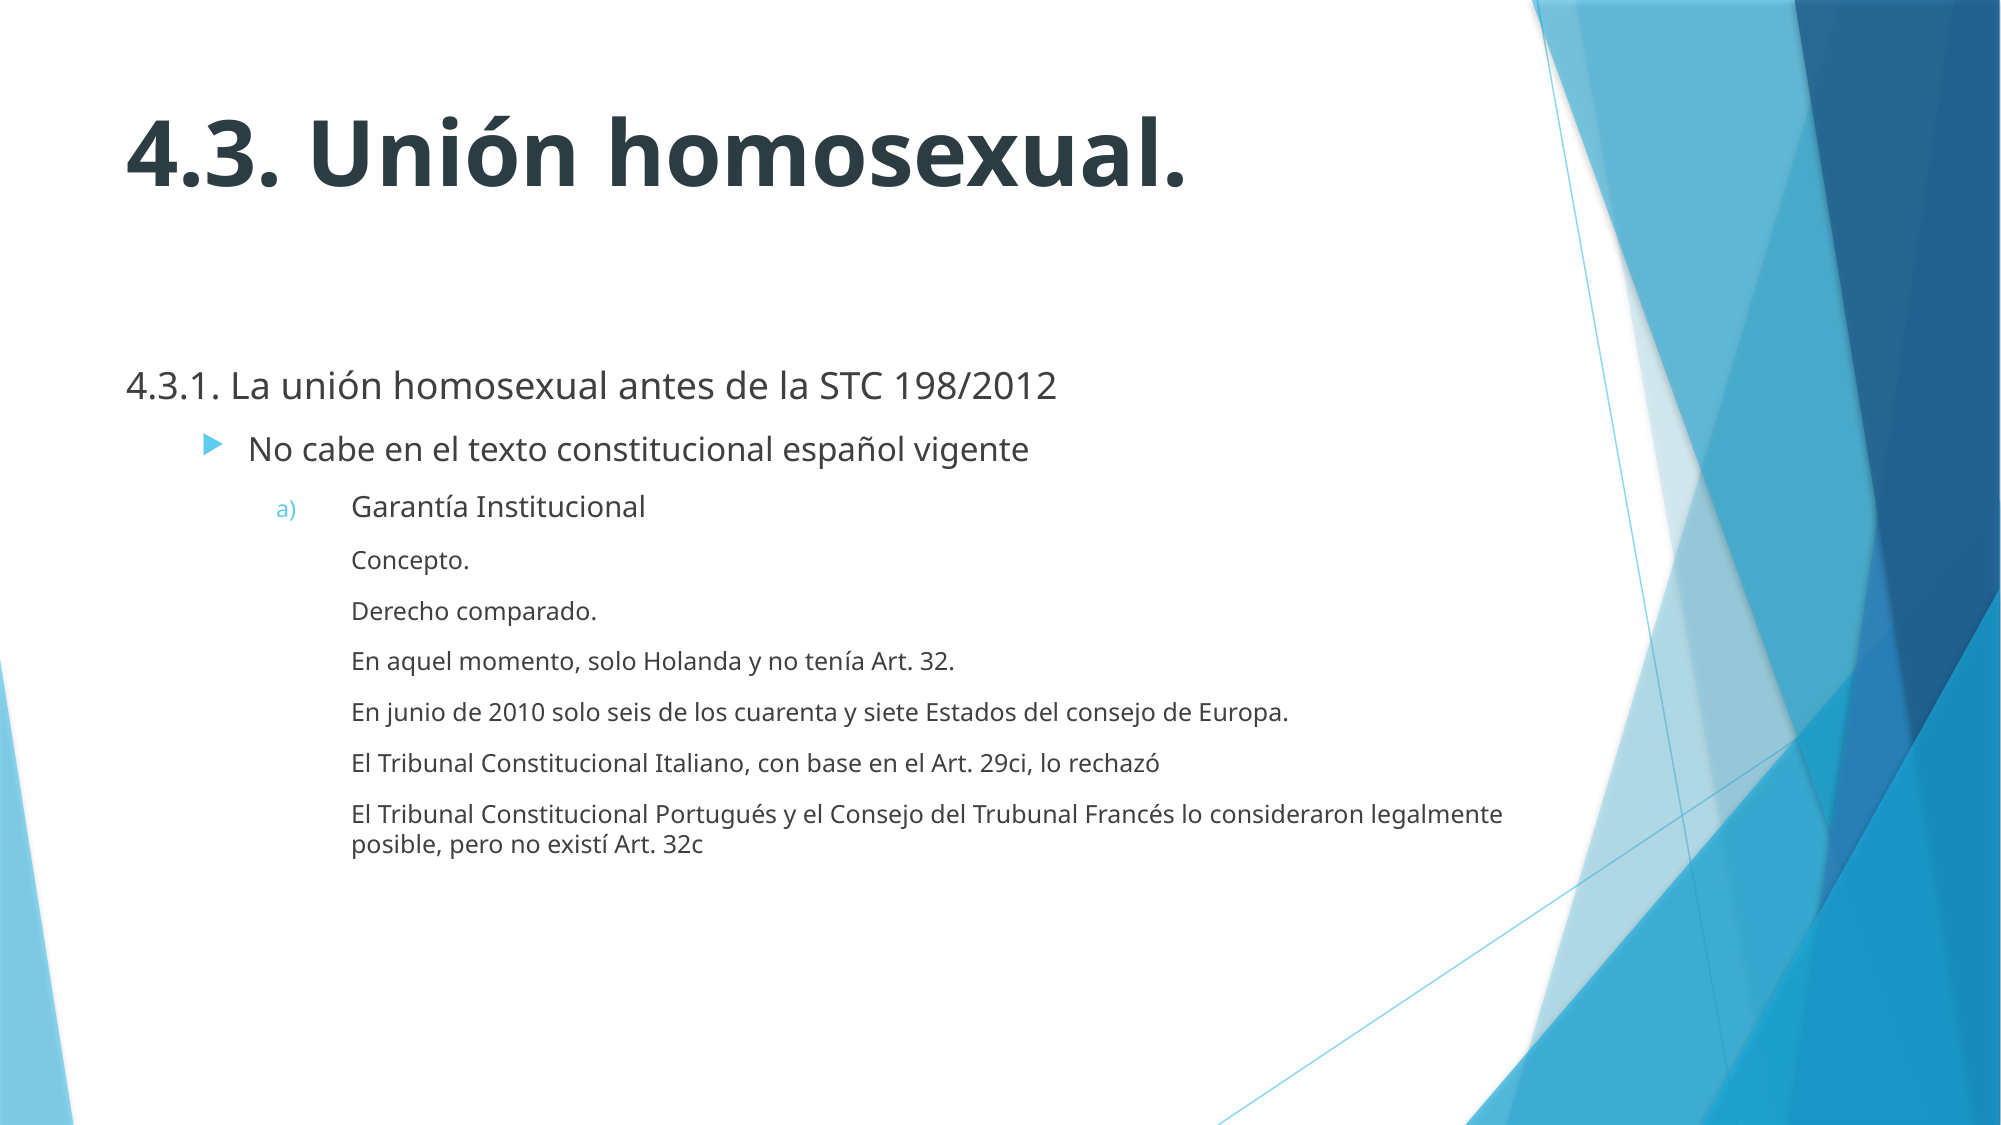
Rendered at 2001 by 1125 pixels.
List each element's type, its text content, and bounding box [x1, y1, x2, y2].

title 4.3. Unión homosexual. [111, 99, 1522, 317]
list 4.3.1. La unión homosexual antes de la STC 198/2012 No cabe en el texto constitucional español vigente Garantía Institucional Concepto. Derecho comparado. En aquel momento, solo Holanda y no tenía Art. 32. En junio de 2010 solo seis de los cuarenta y siete Estados del consejo de Europa. El Tribunal Constitucional Italiano, con base en el Art. 29ci, lo rechazó El Tribunal Constitucional Portugués y el Consejo del Trubunal Francés lo consideraron legalmente posible, pero no existí Art. 32c [111, 354, 1522, 992]
